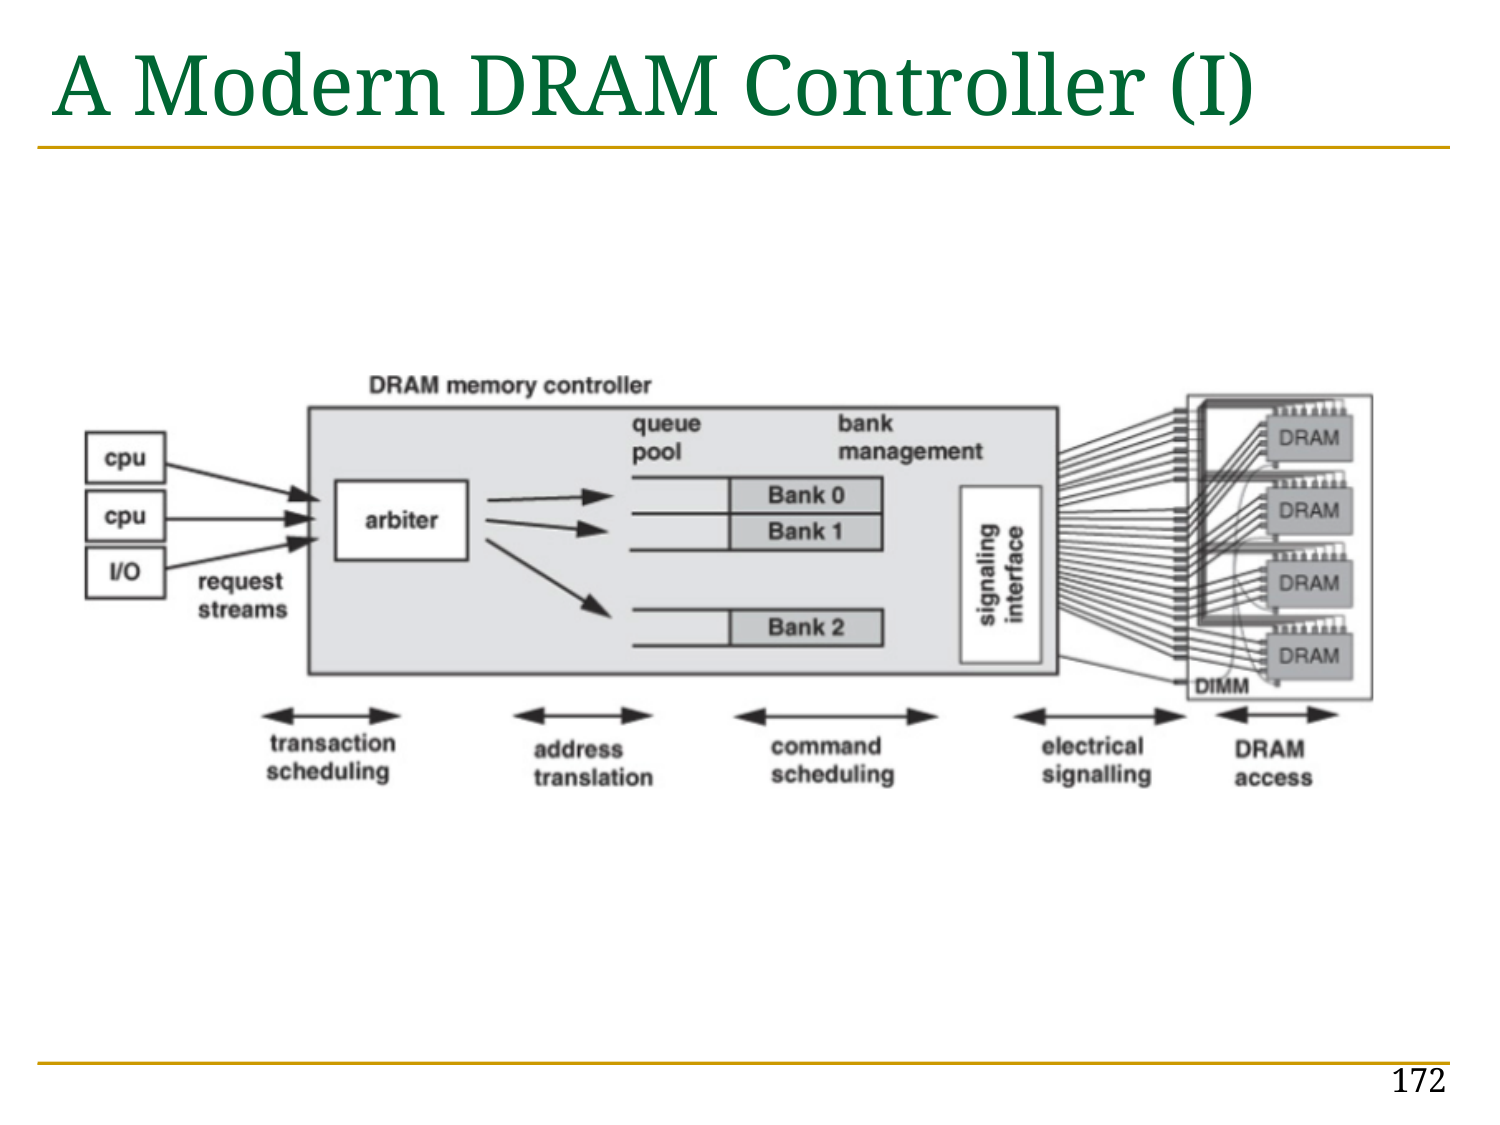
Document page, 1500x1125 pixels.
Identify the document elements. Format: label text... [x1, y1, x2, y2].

title A Modern DRAM Controller (I) [37, 24, 1450, 200]
picture [62, 374, 1401, 802]
slide_number 172 [1111, 1036, 1462, 1112]
